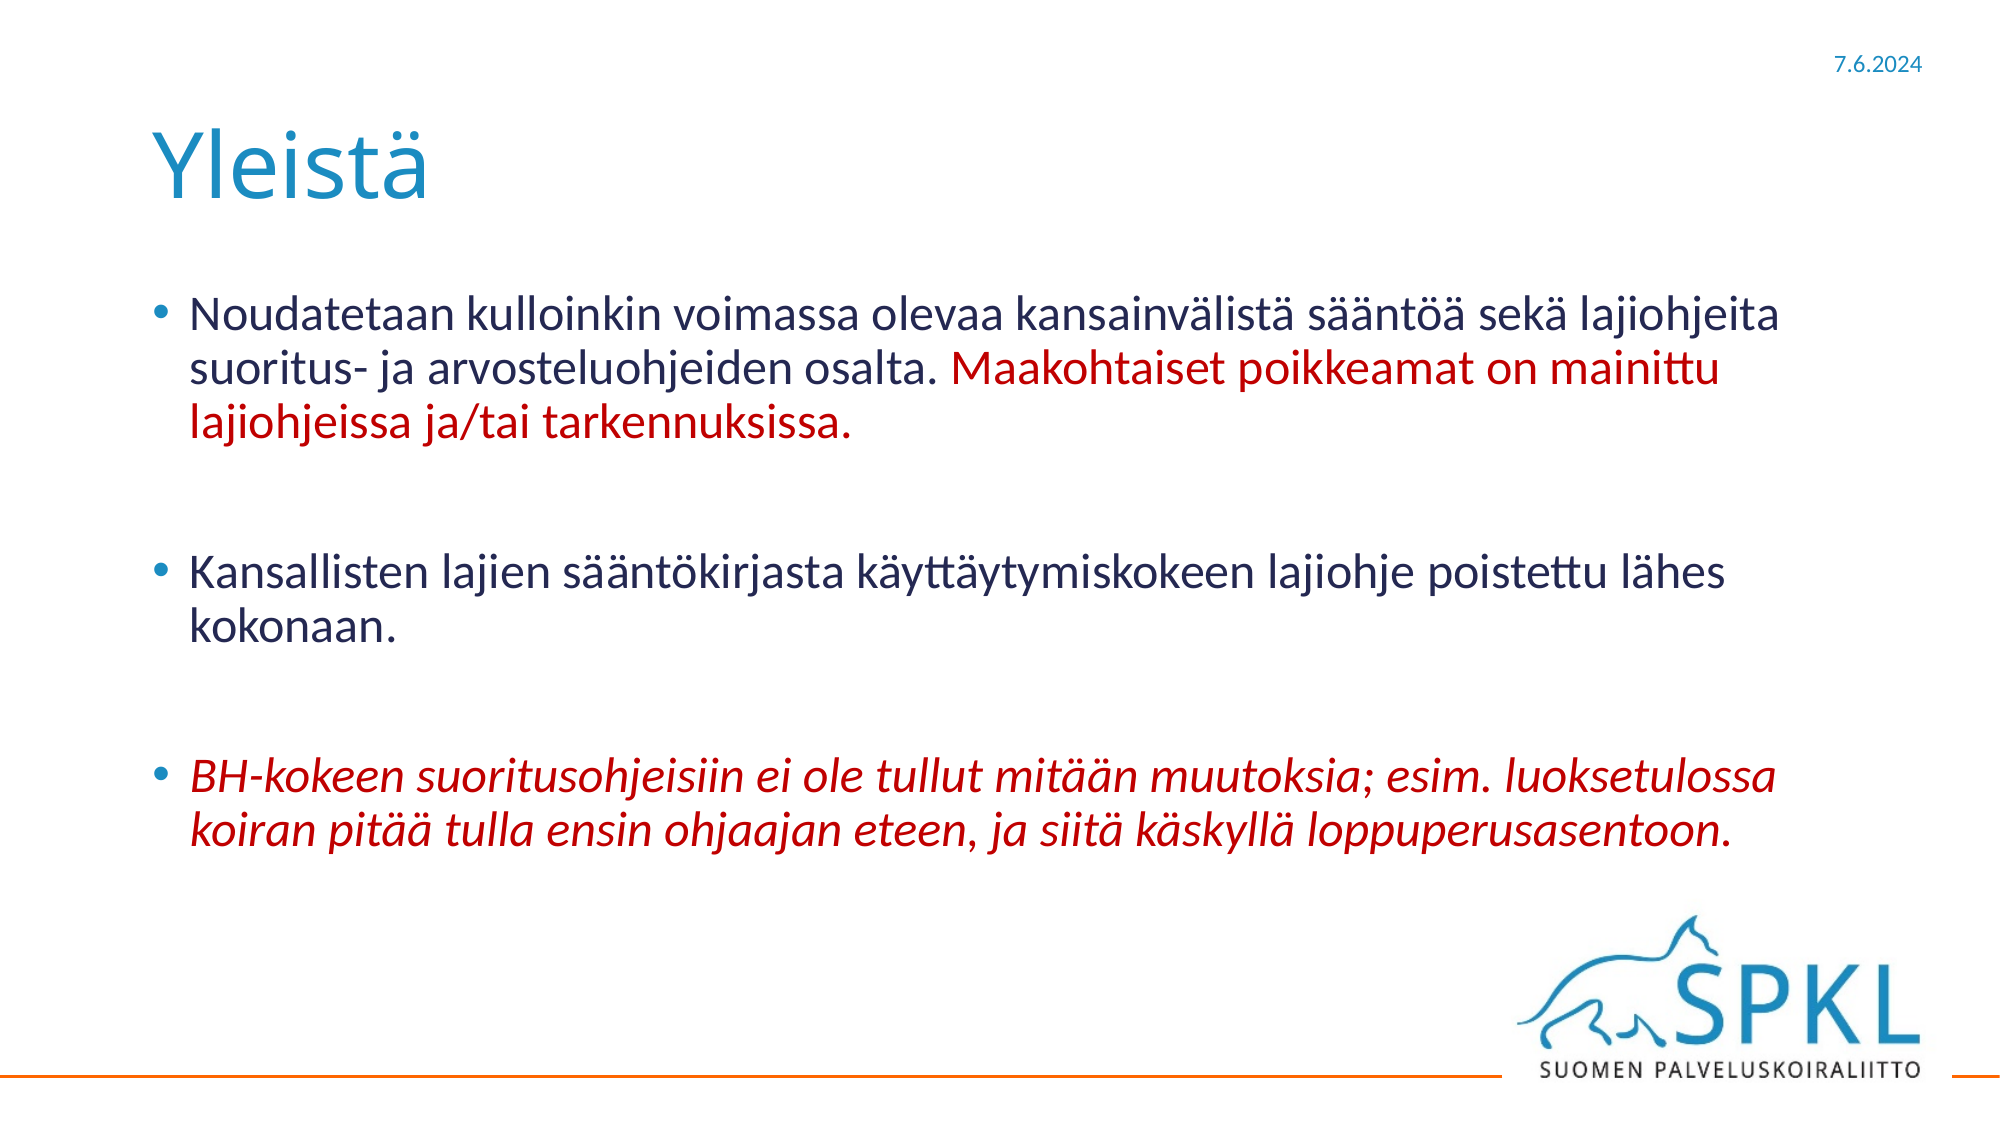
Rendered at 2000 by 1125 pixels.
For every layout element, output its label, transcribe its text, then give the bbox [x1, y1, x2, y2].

picture [1492, 861, 1956, 1125]
list Noudatetaan kulloinkin voimassa olevaa kansainvälistä sääntöä sekä lajiohjeita suoritus- ja arvosteluohjeiden osalta. Maakohtaiset poikkeamat on mainittu lajiohjeissa ja/tai tarkennuksissa. Kansallisten lajien sääntökirjasta käyttäytymiskokeen lajiohje poistettu lähes kokonaan. BH-kokeen suoritusohjeisiin ei ole tullut mitään muutoksia; esim. luoksetulossa koiran pitää tulla ensin ohjaajan eteen, ja siitä käskyllä loppuperusasentoon. [137, 280, 1863, 994]
title Yleistä [137, 59, 1863, 278]
